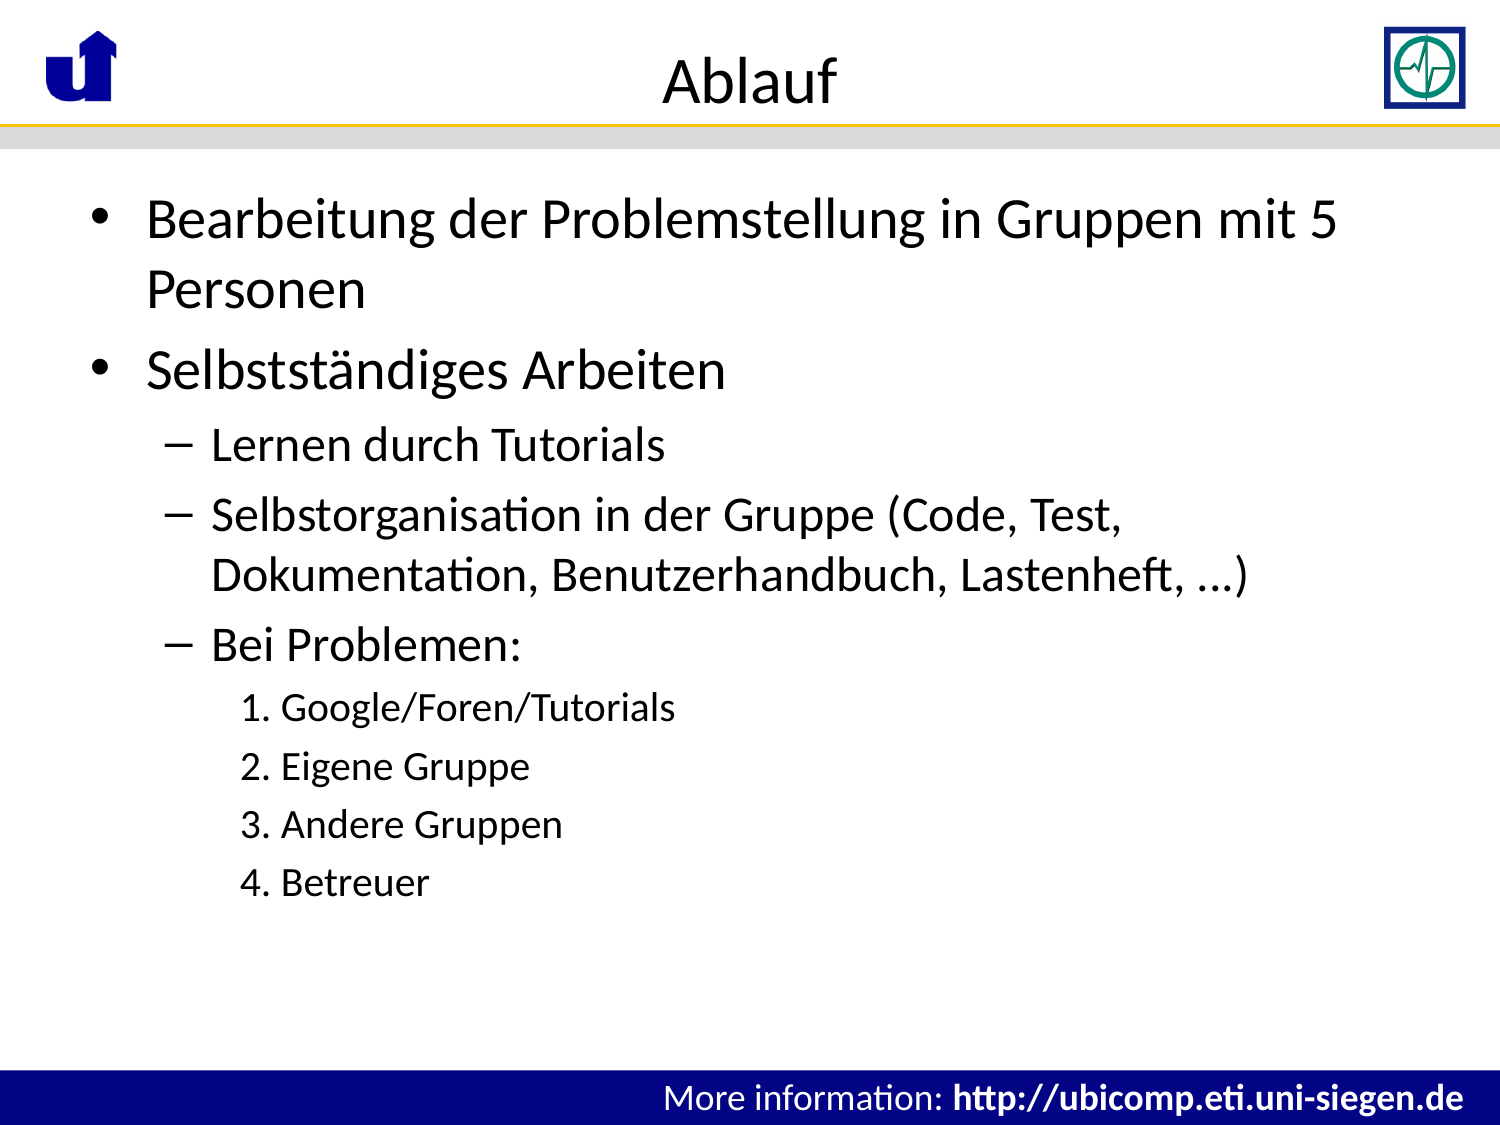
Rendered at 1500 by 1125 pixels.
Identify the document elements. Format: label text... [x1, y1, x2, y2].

picture [46, 31, 124, 102]
list Bearbeitung der Problemstellung in Gruppen mit 5 Personen Selbstständiges Arbeiten Lernen durch Tutorials Selbstorganisation in der Gruppe (Code, Test, Dokumentation, Benutzerhandbuch, Lastenheft, ...) Bei Problemen: 1. Google/Foren/Tutorials 2. Eigene Gruppe 3. Andere Gruppen 4. Betreuer [75, 172, 1425, 1047]
title Ablauf [152, 29, 1348, 134]
